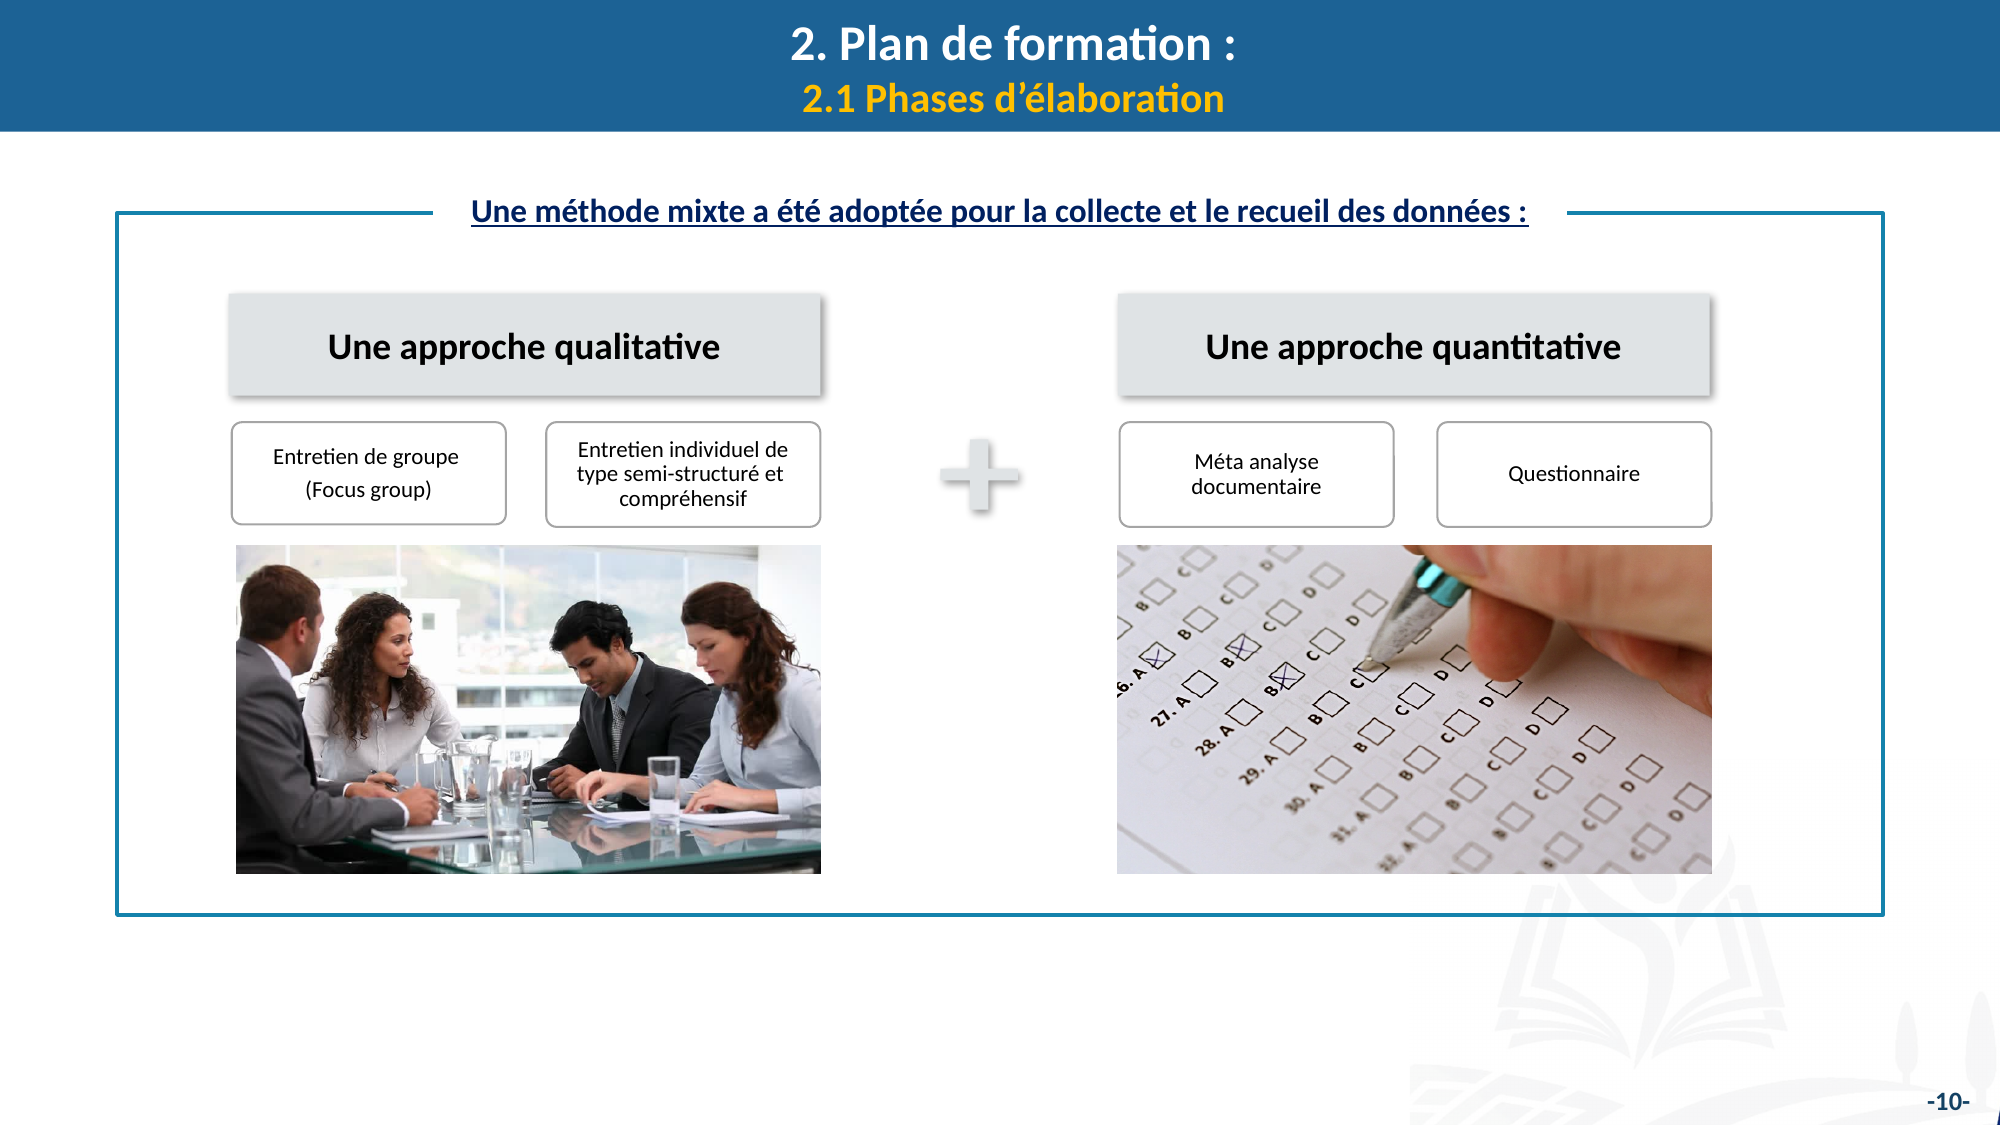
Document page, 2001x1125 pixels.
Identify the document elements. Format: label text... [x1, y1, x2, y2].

text_box Une approche qualitative [226, 291, 822, 398]
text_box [231, 421, 507, 525]
text_box [938, 437, 1020, 512]
picture [1117, 545, 2000, 1125]
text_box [1437, 421, 1712, 528]
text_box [1119, 421, 1394, 528]
text_box 2. Plan de formation : 2.1 Phases d’élaboration [0, 0, 2000, 134]
text_box Une approche quantitative [1116, 291, 1712, 398]
picture [236, 545, 821, 875]
text_box [115, 211, 1885, 917]
text_box Une méthode mixte a été adoptée pour la collecte et le recueil des données : [433, 172, 1567, 247]
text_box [545, 421, 821, 528]
